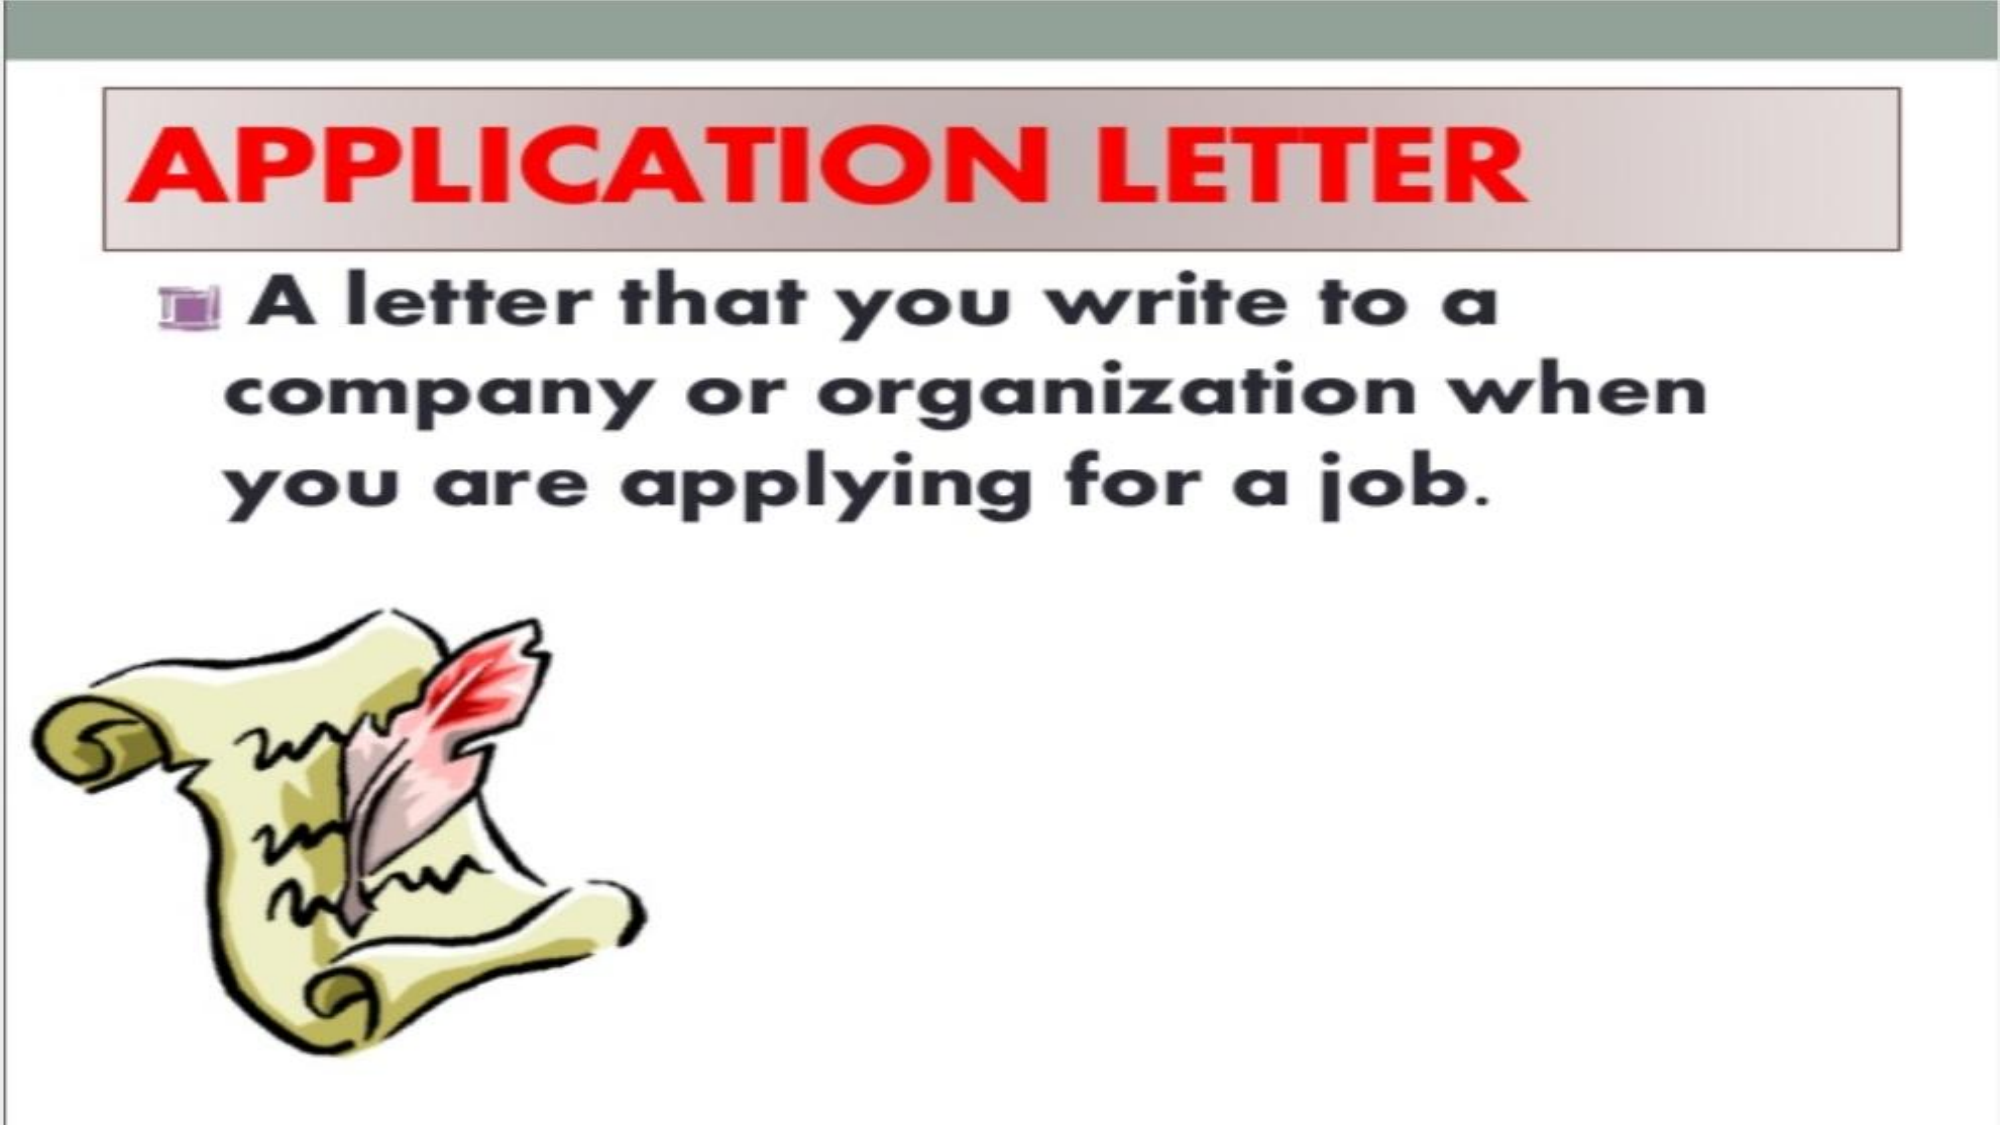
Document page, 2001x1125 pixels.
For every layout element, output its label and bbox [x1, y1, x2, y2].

list [0, 0, 2000, 1125]
